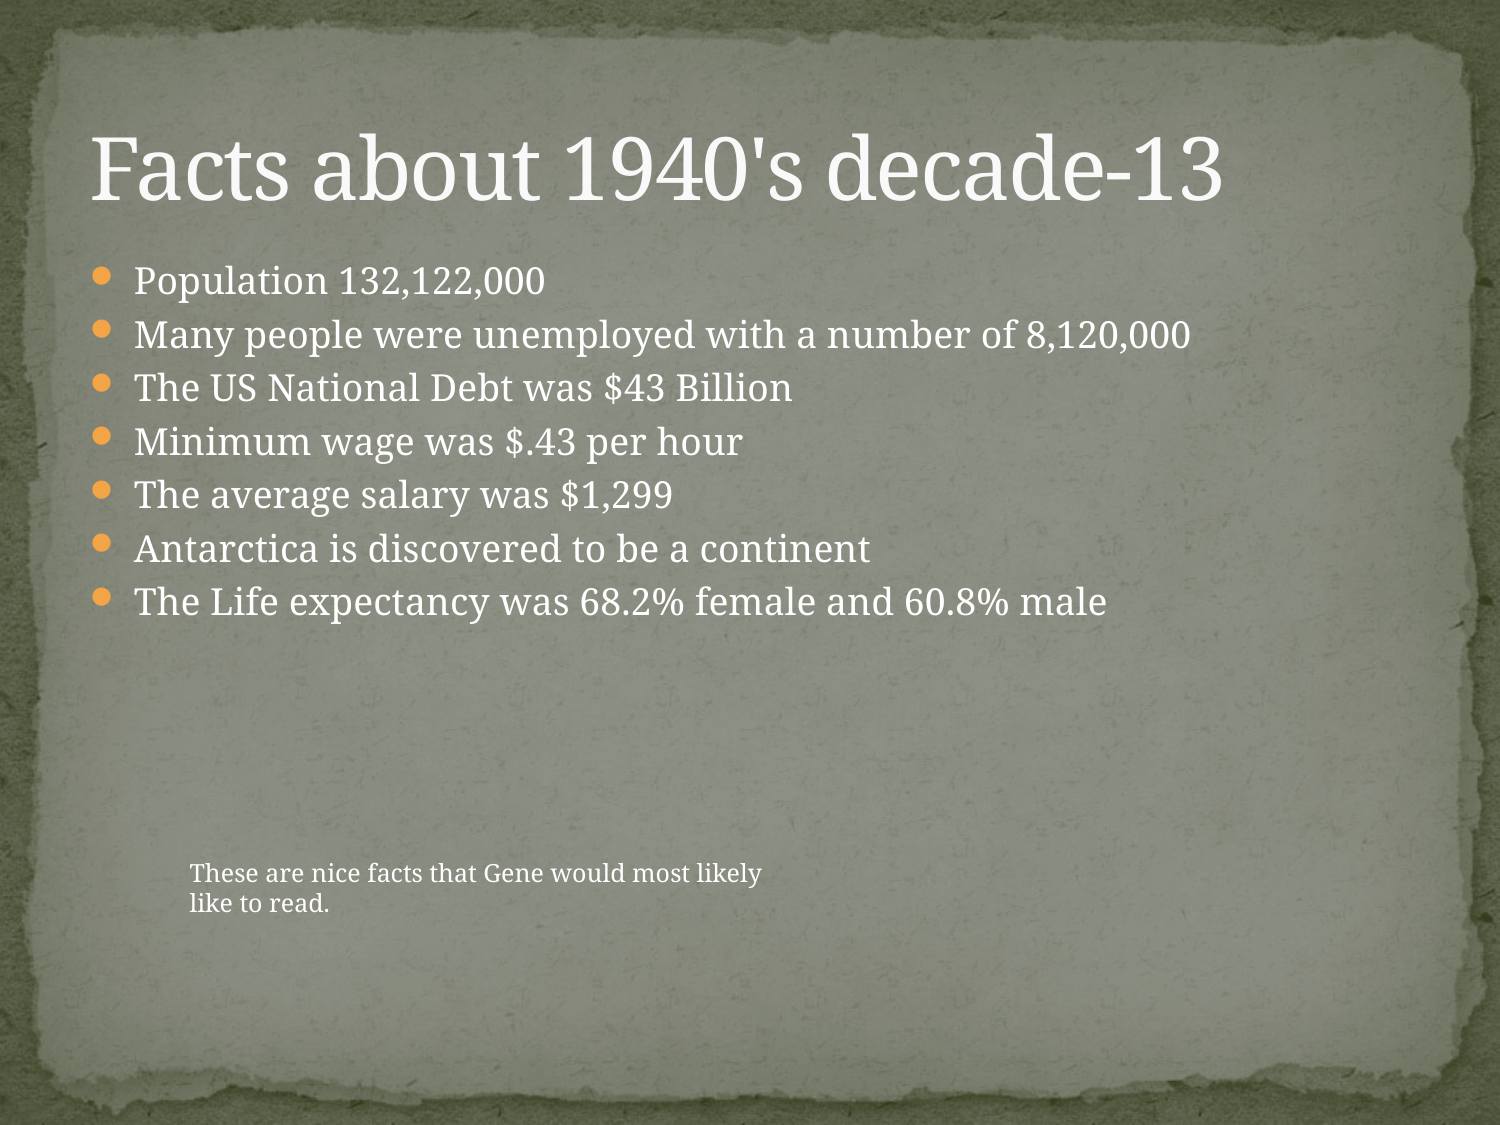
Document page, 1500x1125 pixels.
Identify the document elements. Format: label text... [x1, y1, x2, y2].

text_box These are nice facts that Gene would most likely like to read. [174, 849, 788, 925]
list Population 132,122,000 Many people were unemployed with a number of 8,120,000 The US National Debt was $43 Billion Minimum wage was $.43 per hour The average salary was $1,299 Antarctica is discovered to be a continent The Life expectancy was 68.2% female and 60.8% male [75, 249, 1425, 688]
title Facts about 1940's decade-13 [74, 24, 1425, 225]
